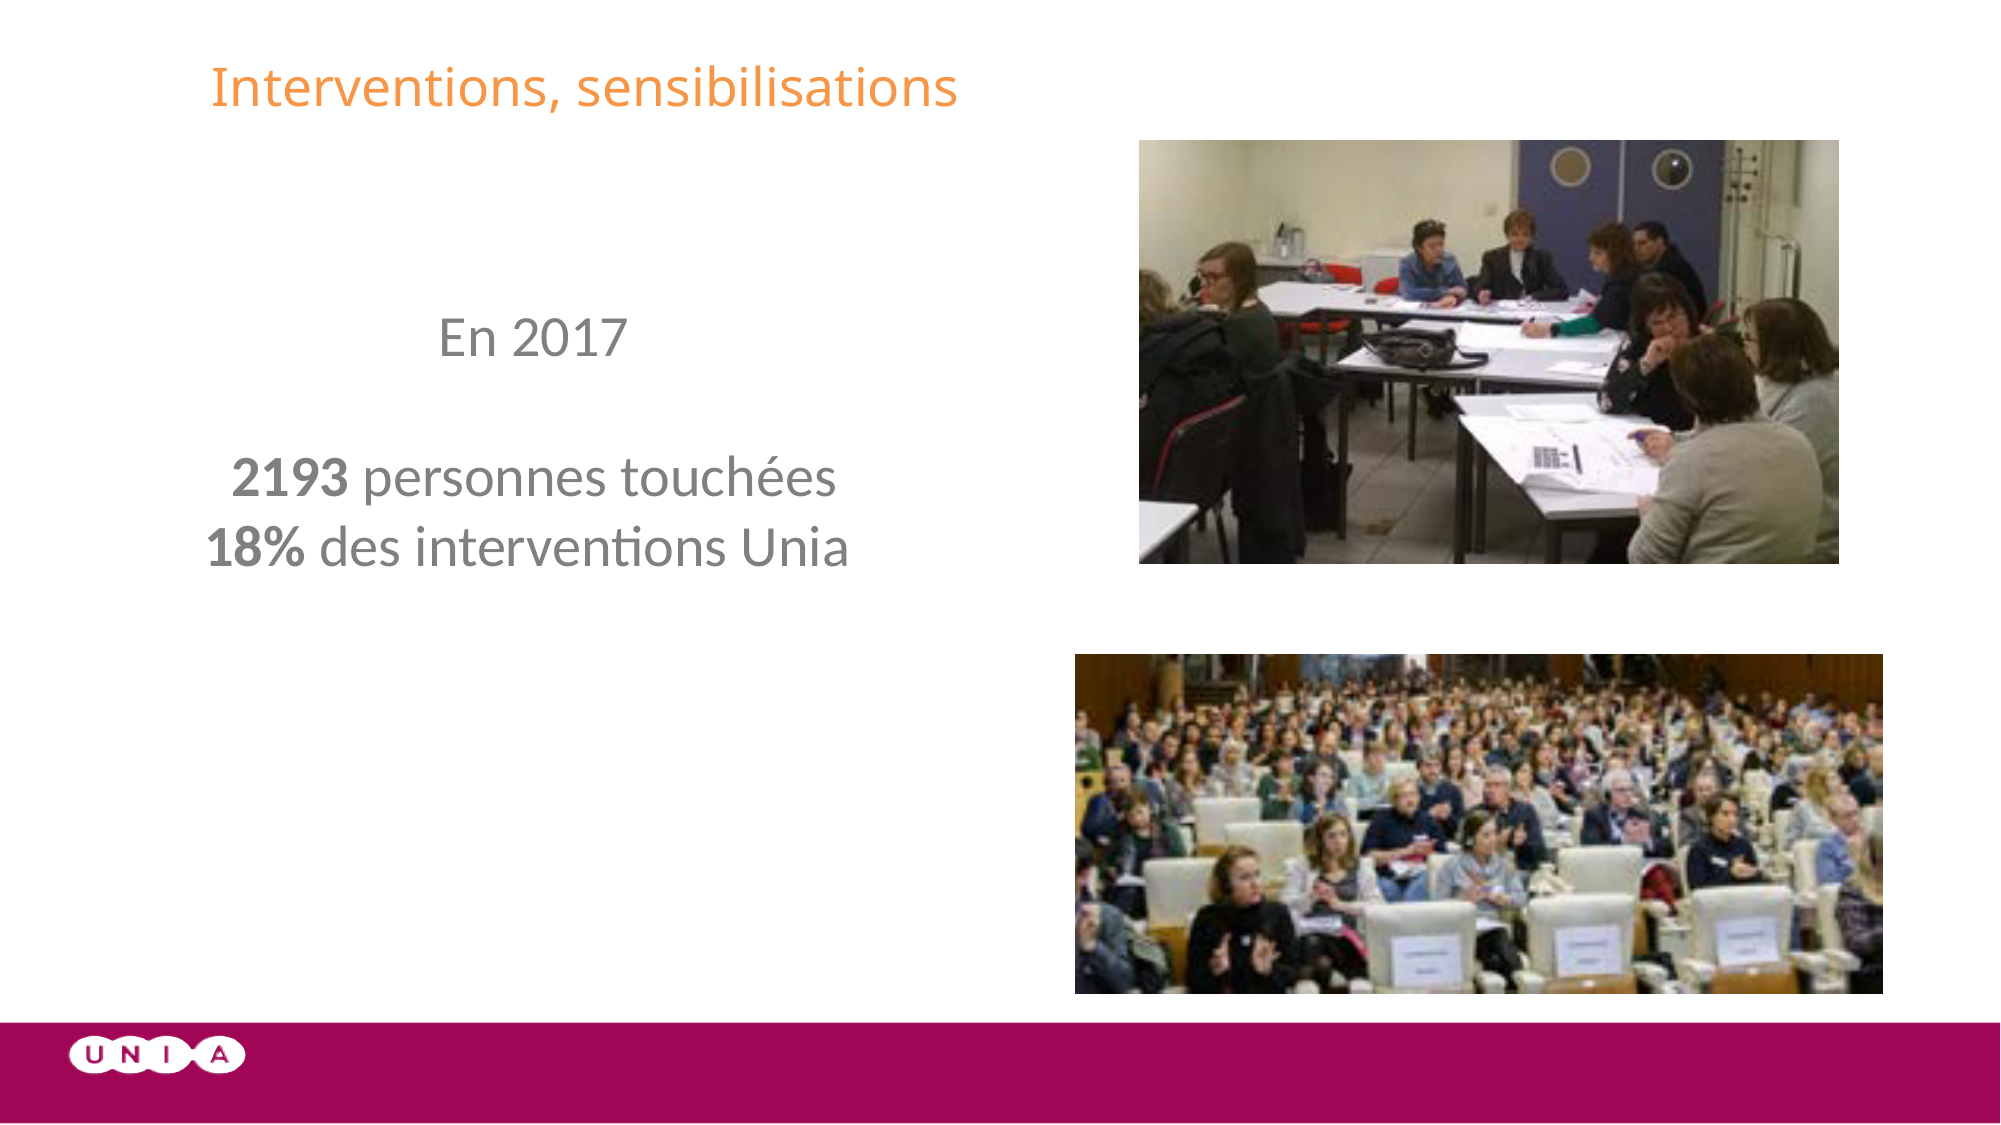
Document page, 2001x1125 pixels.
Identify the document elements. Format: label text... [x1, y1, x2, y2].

title Interventions, sensibilisations [196, 45, 1835, 125]
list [1138, 139, 1839, 564]
picture [0, 0, 2001, 1125]
text_box En 2017 2193 personnes touchées 18% des interventions Unia [114, 290, 954, 586]
